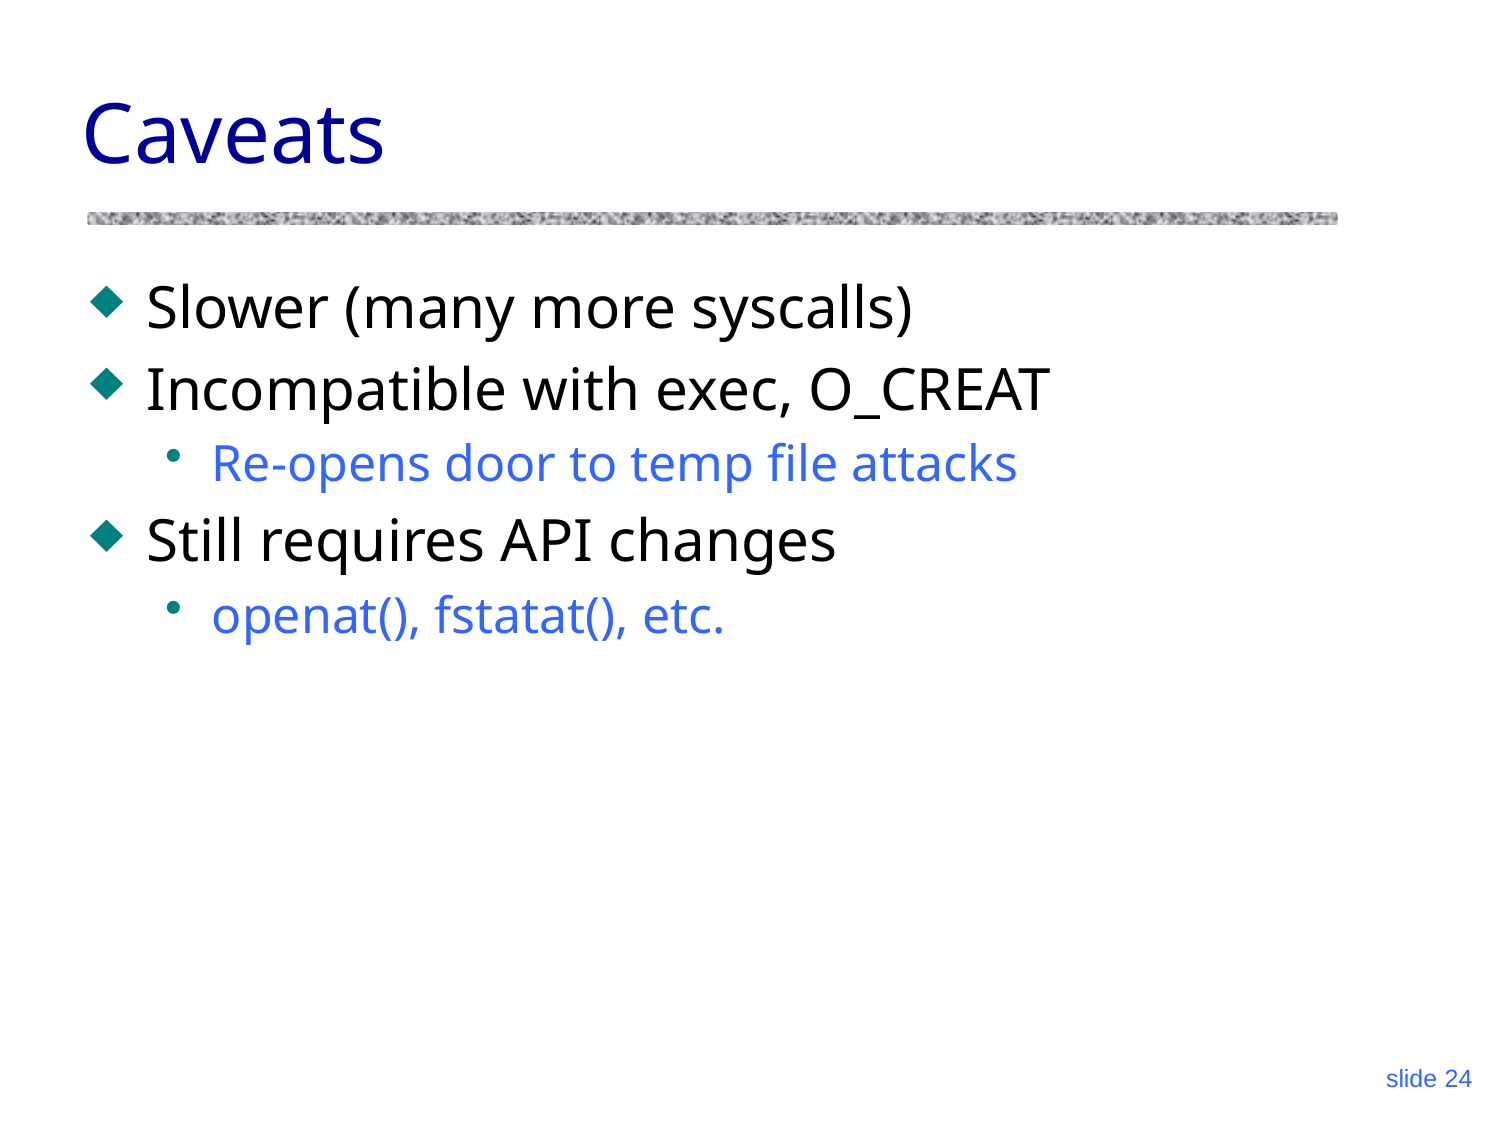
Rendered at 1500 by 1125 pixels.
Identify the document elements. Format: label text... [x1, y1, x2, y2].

title Caveats [66, 37, 1342, 188]
slide_number slide 24 [1174, 1024, 1488, 1101]
picture [87, 212, 1338, 225]
list Slower (many more syscalls) Incompatible with exec, O_CREAT Re-opens door to temp file attacks Still requires API changes openat(), fstatat(), etc. [74, 262, 1417, 994]
